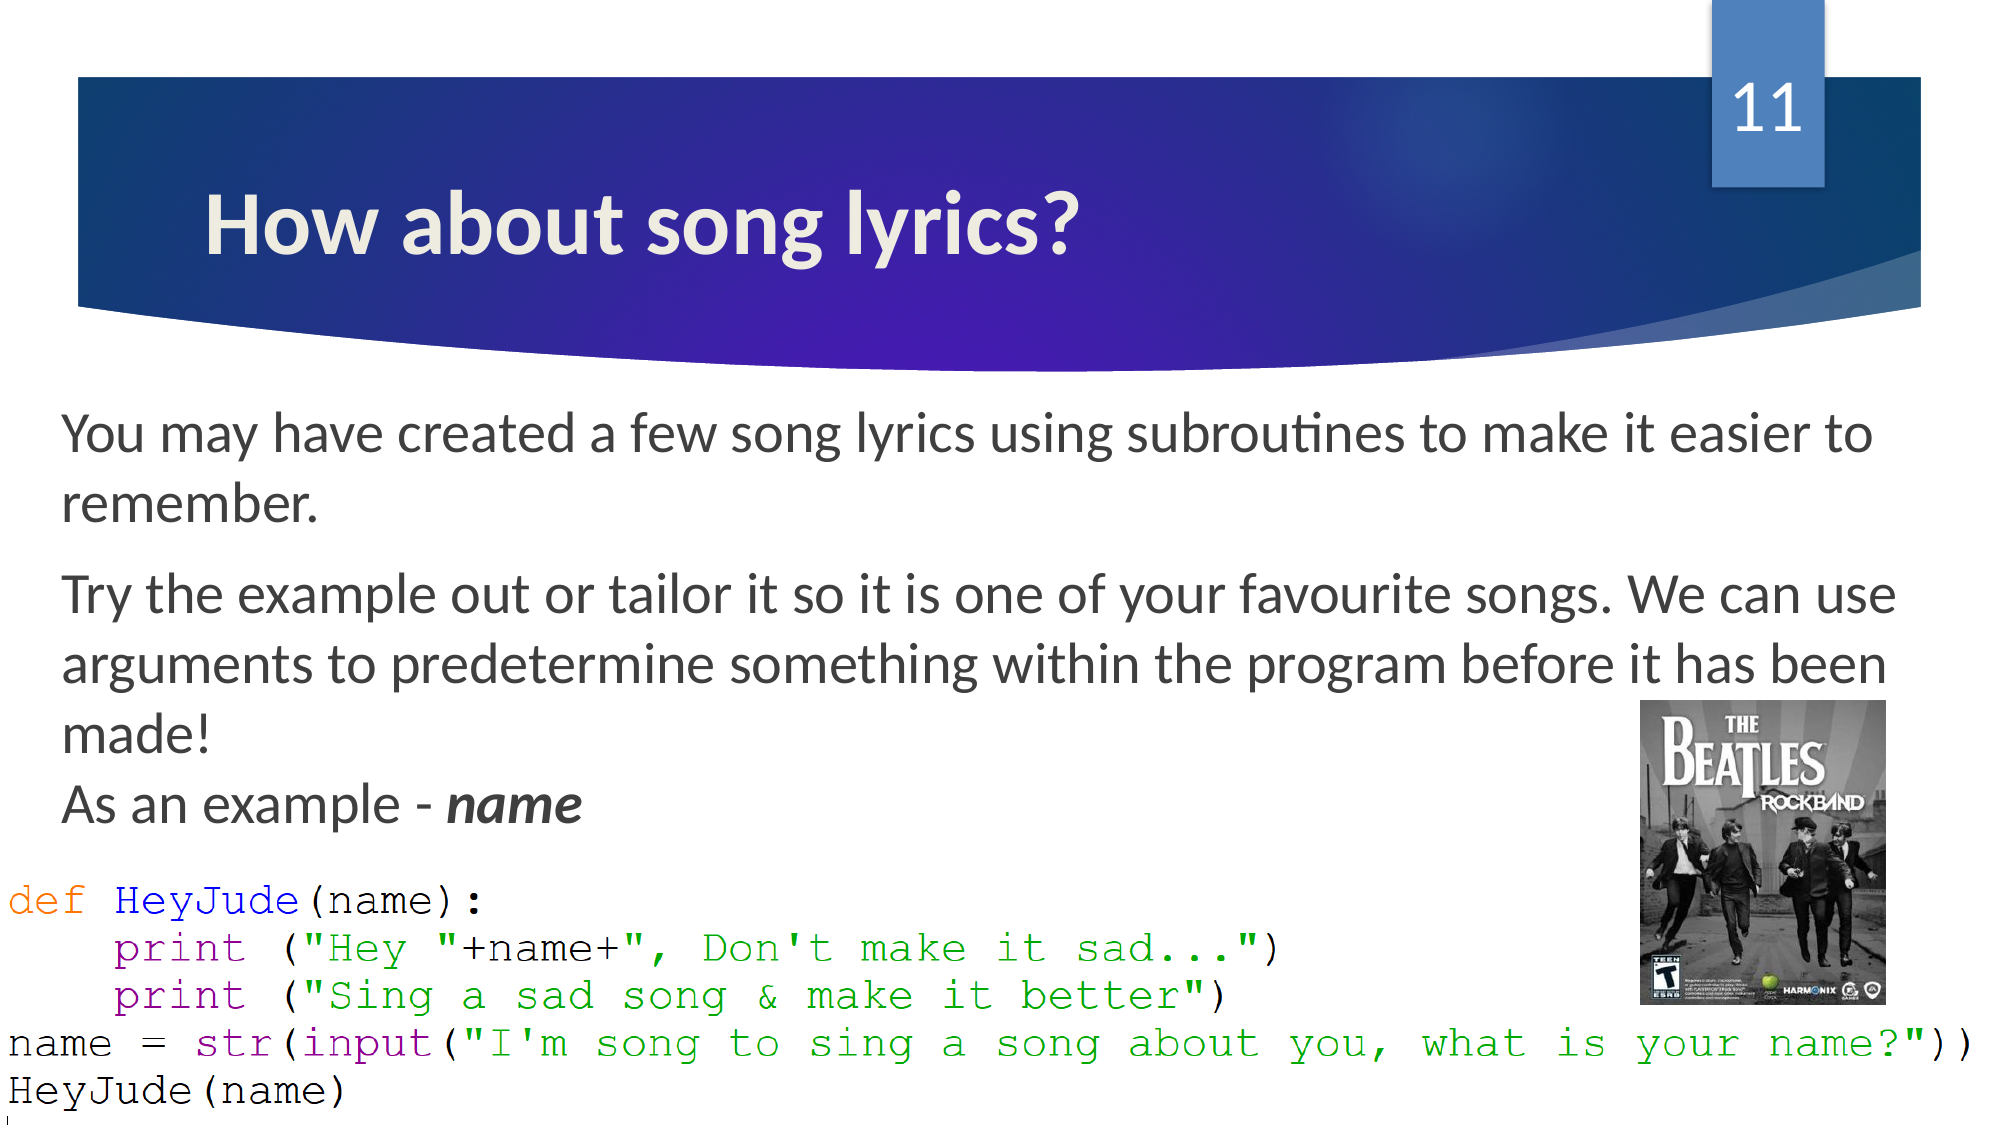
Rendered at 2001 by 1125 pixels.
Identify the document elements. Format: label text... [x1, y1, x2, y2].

picture [3, 699, 1997, 1125]
list You may have created a few song lyrics using subroutines to make it easier to remember. Try the example out or tailor it so it is one of your favourite songs. We can use arguments to predetermine something within the program before it has been made! As an example - name [46, 386, 1963, 883]
title How about song lyrics? [189, 159, 1627, 276]
picture [79, 78, 1920, 371]
slide_number 11 [1698, 48, 1836, 175]
